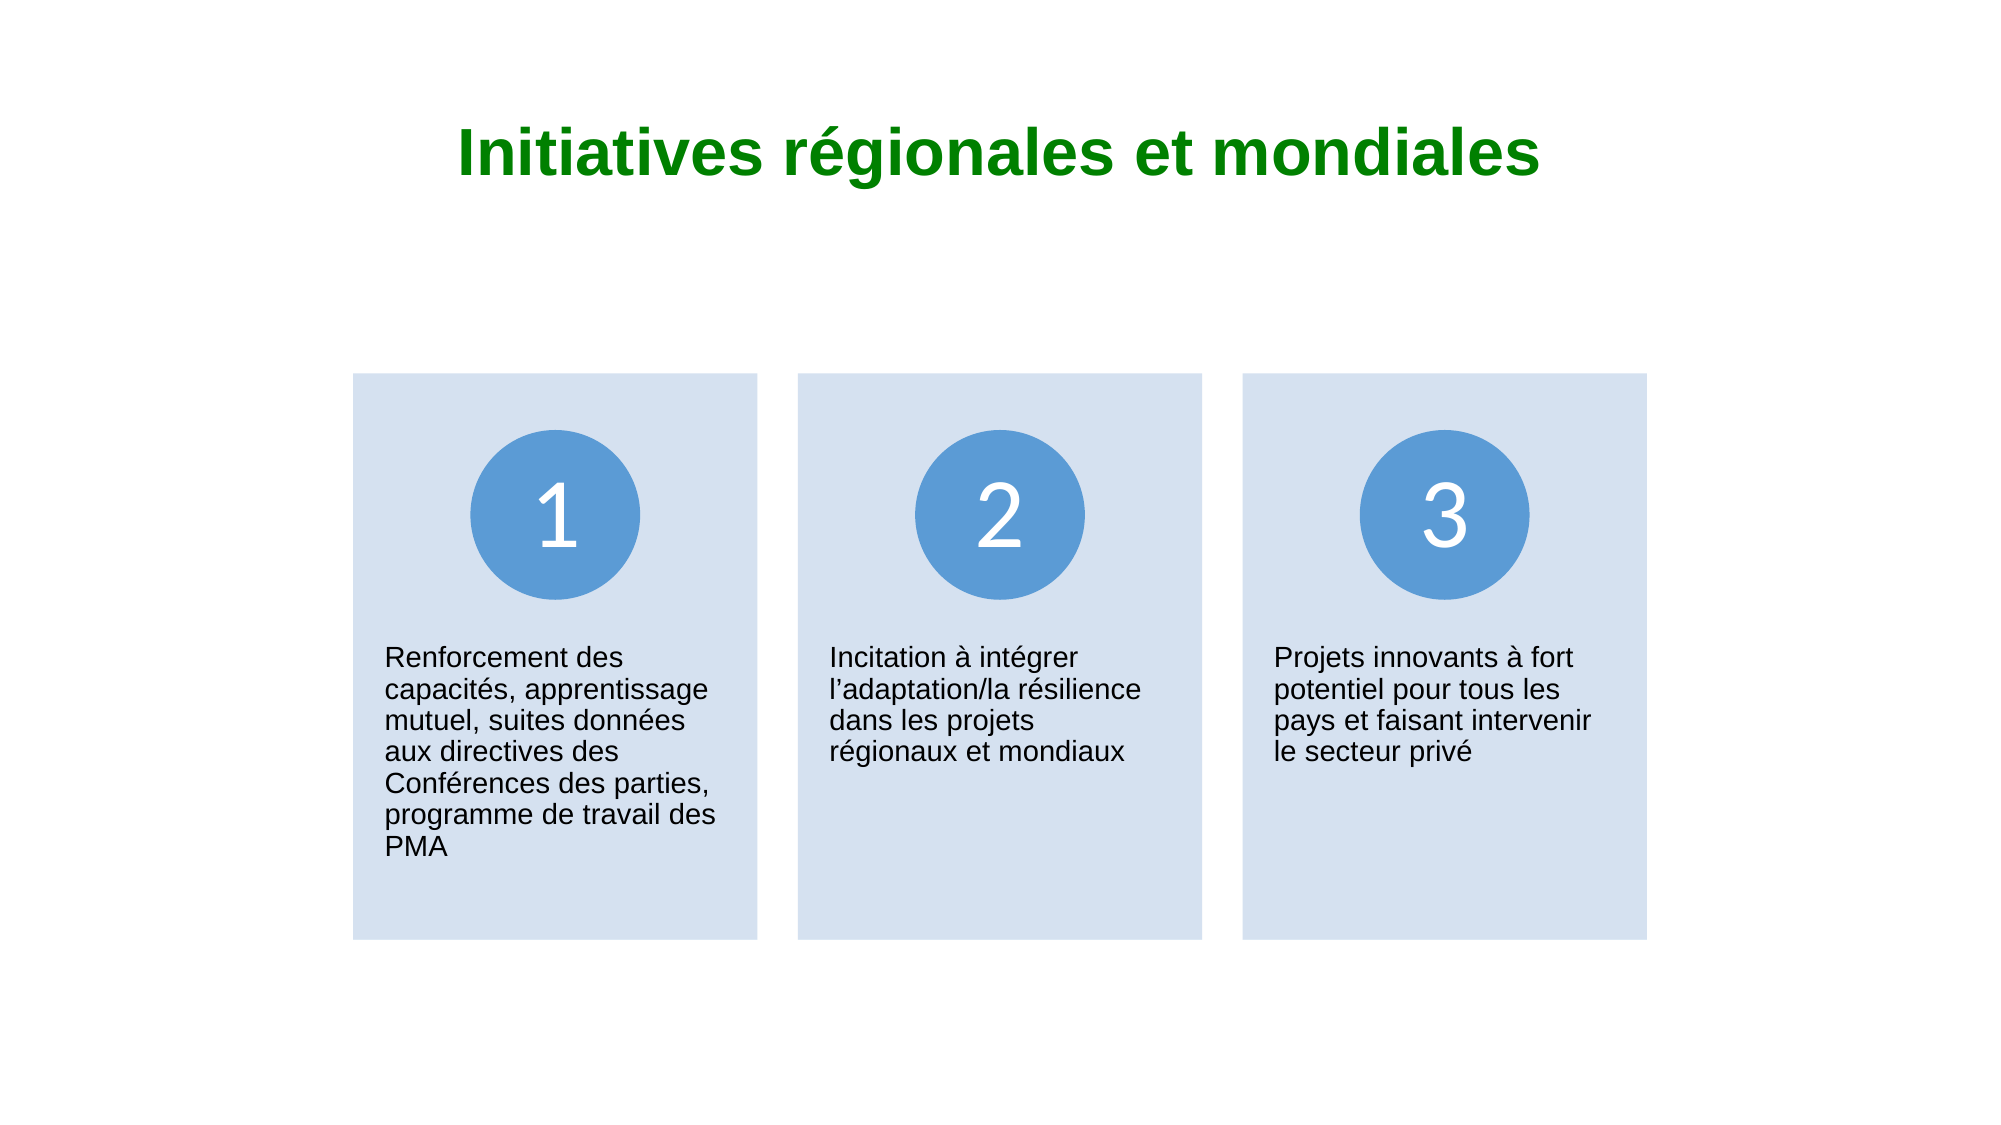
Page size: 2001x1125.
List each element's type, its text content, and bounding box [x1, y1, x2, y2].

text_box Initiatives régionales et mondiales [353, 86, 1647, 222]
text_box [353, 299, 1647, 1014]
